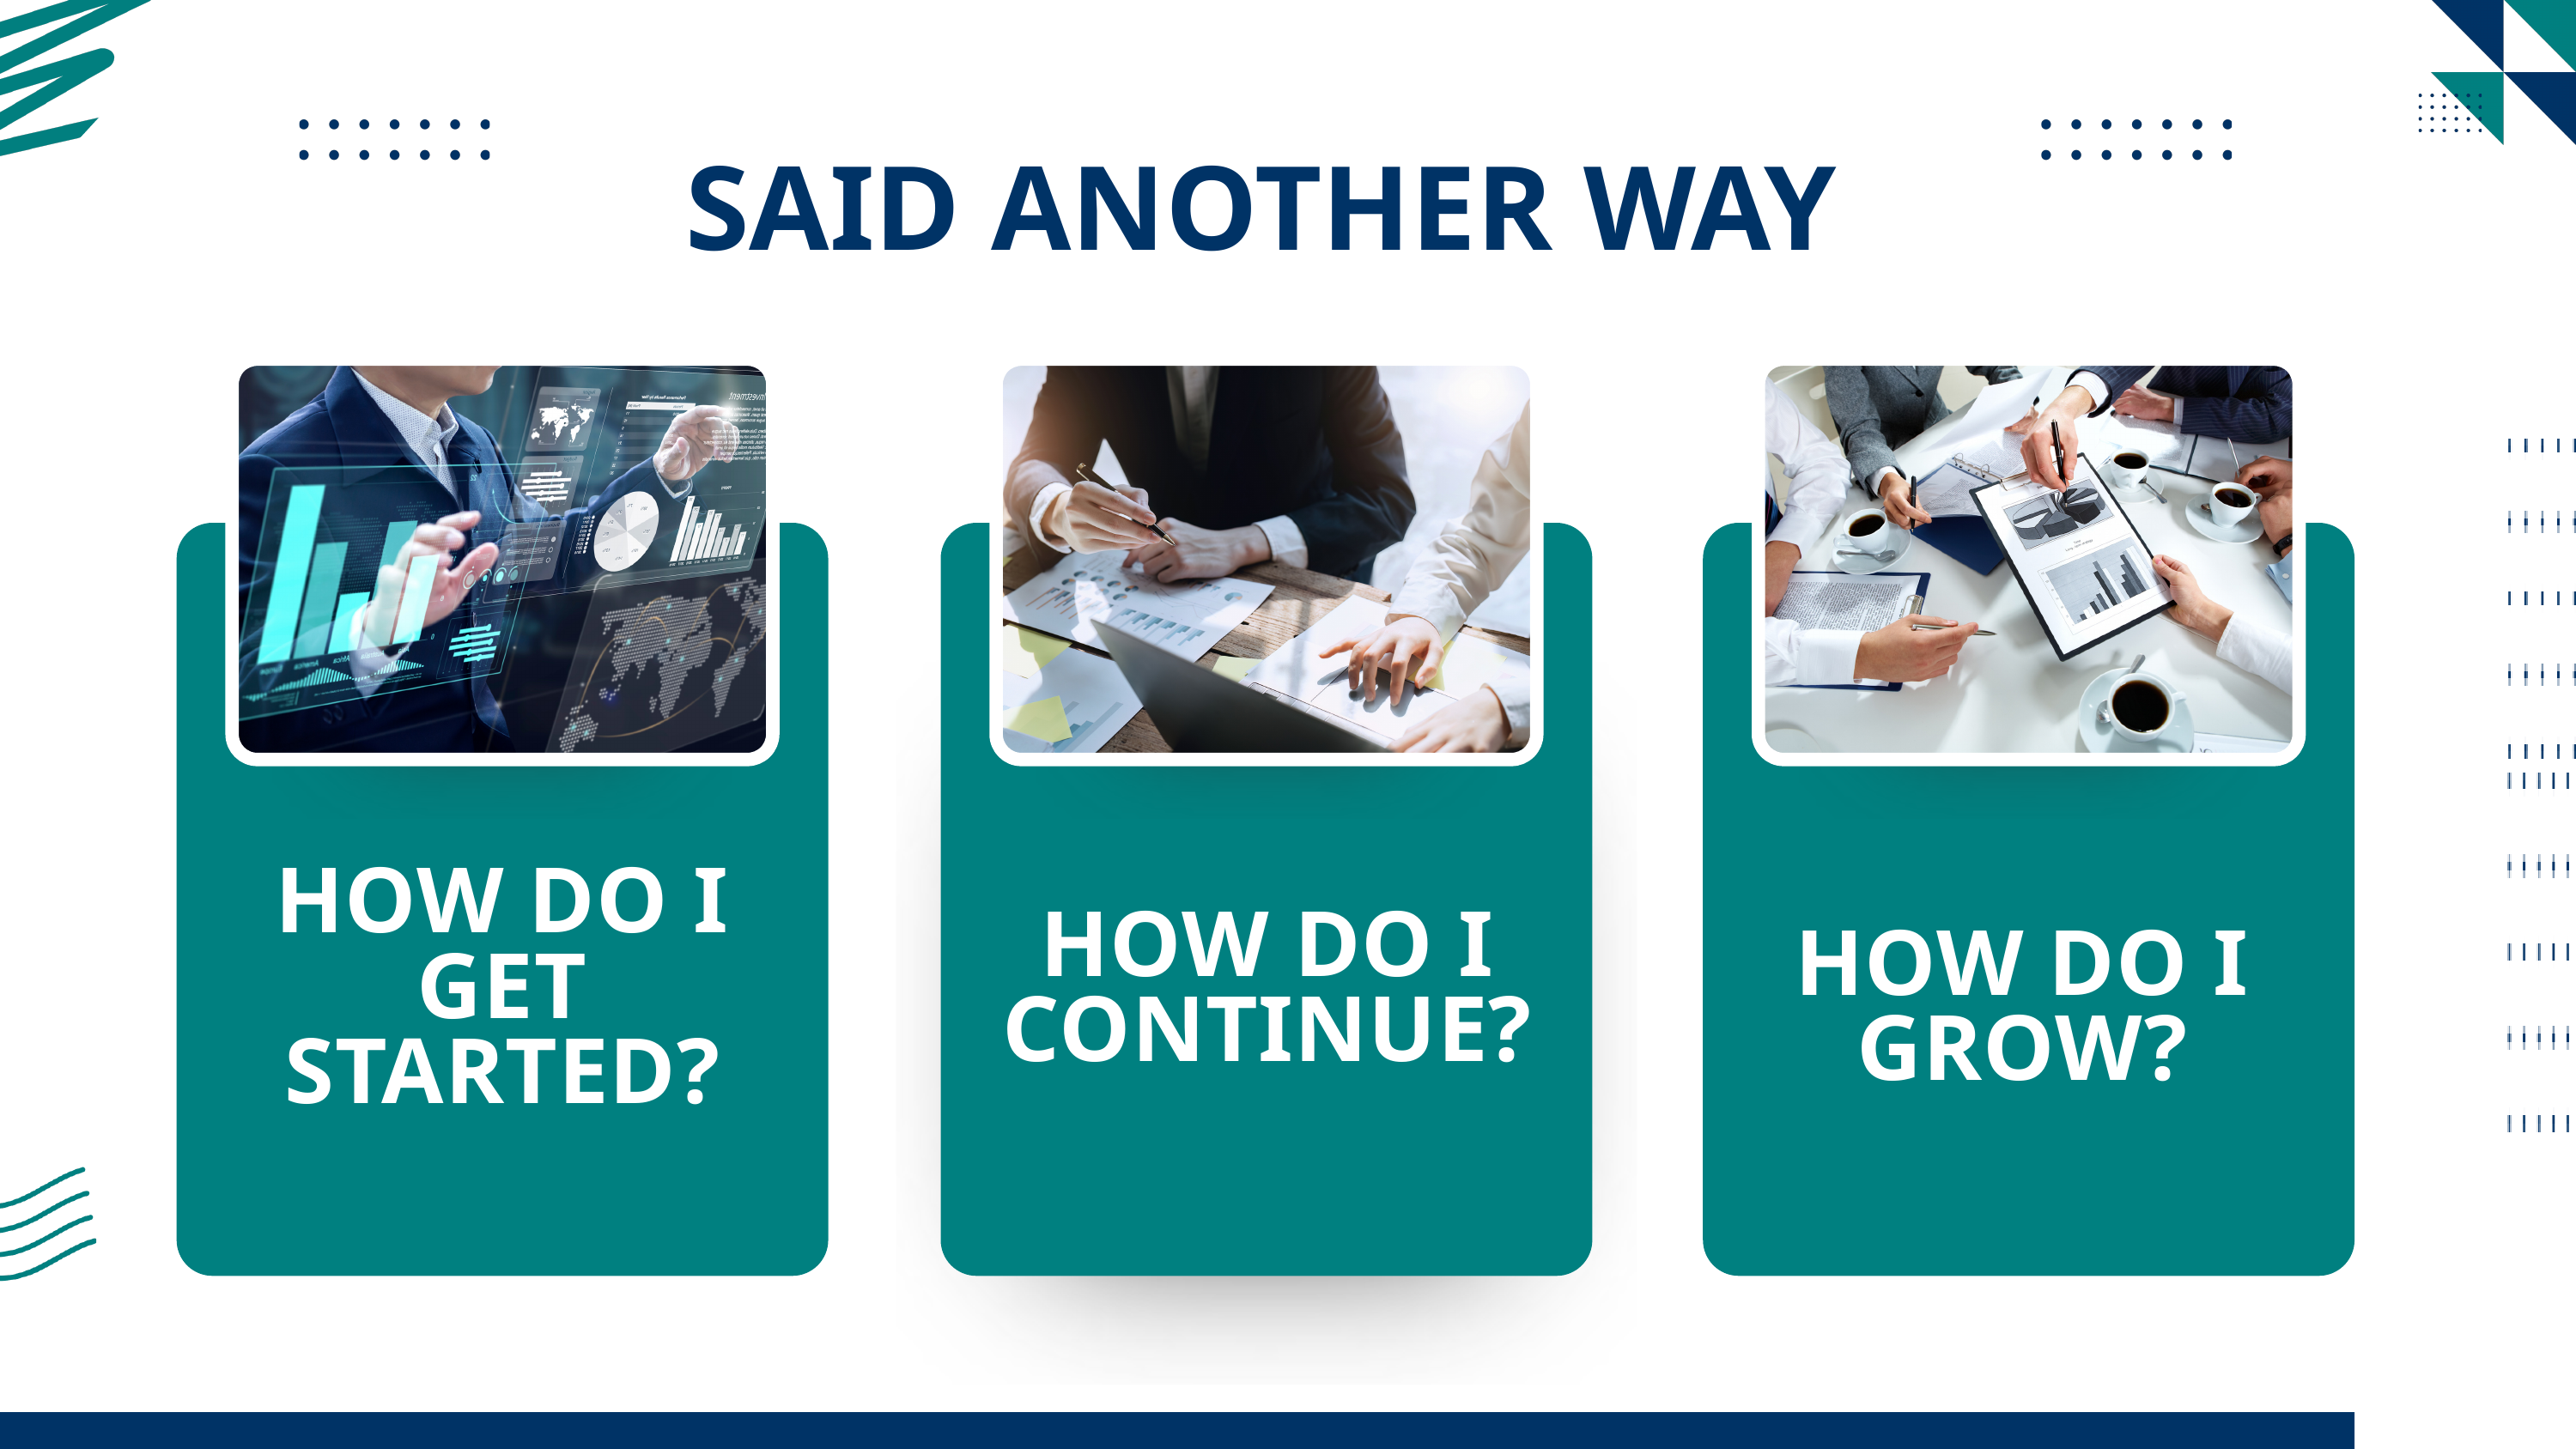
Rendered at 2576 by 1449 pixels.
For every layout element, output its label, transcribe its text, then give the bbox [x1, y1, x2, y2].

text_box [0, 0, 208, 206]
text_box [299, 119, 490, 171]
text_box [995, 359, 1537, 760]
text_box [232, 359, 774, 760]
text_box [0, 1412, 2355, 1449]
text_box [940, 522, 1593, 1276]
text_box SAID ANOTHER WAY [668, 142, 1856, 274]
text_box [176, 522, 829, 1276]
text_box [2418, 0, 2576, 145]
text_box [896, 643, 1637, 1385]
text_box [2041, 119, 2233, 171]
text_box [2505, 438, 2576, 1132]
text_box [0, 1167, 97, 1312]
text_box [1702, 522, 2355, 1276]
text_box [1758, 359, 2300, 760]
